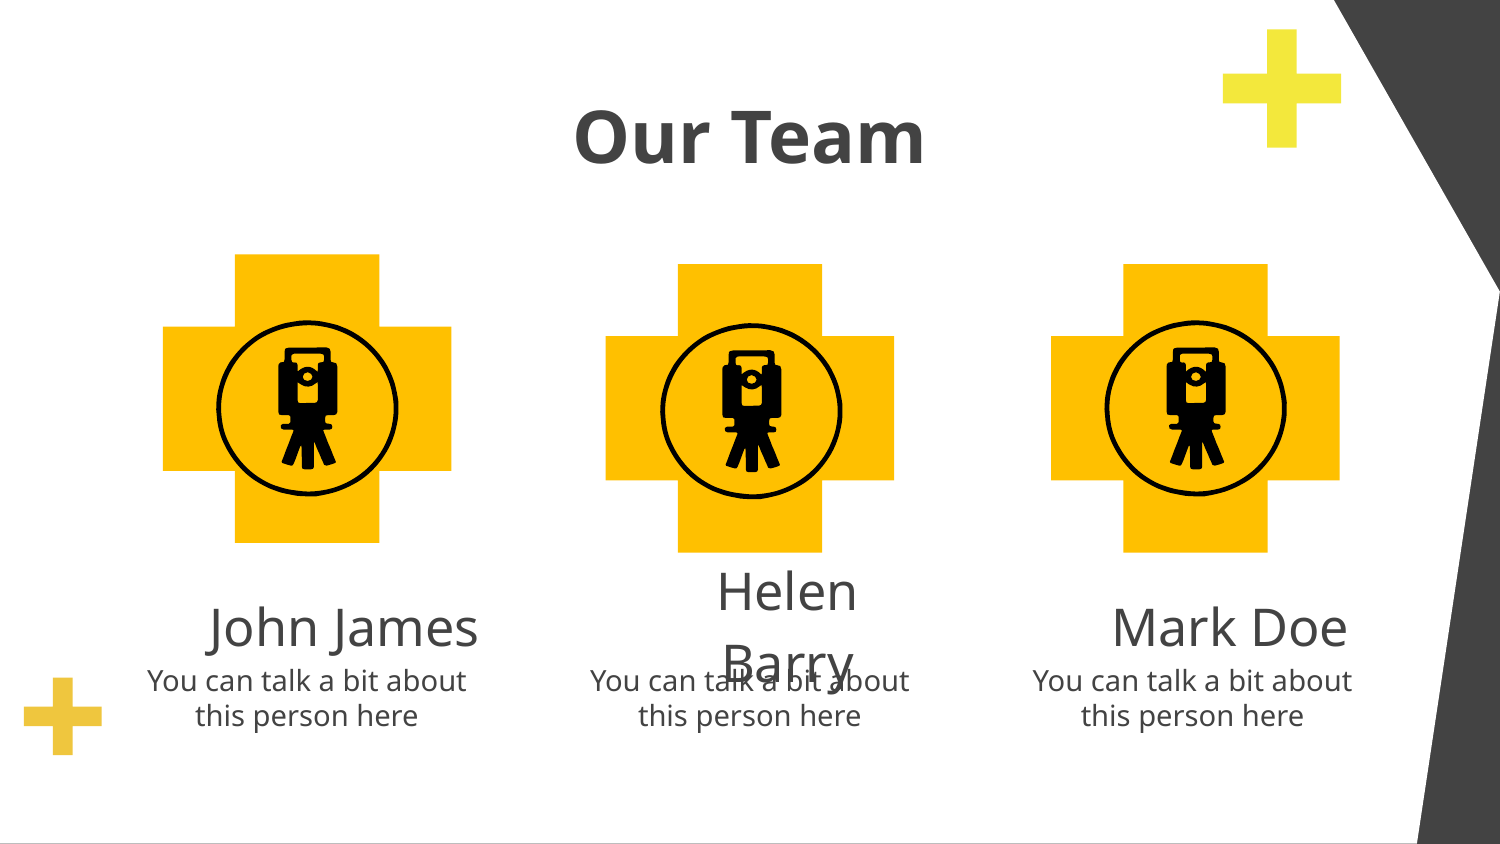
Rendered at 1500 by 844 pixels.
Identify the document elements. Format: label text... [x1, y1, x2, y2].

title Mark Doe [1003, 577, 1382, 646]
text_box [162, 326, 216, 471]
text_box [677, 500, 823, 553]
text_box [1287, 336, 1340, 481]
text_box [1051, 336, 1104, 481]
text_box [677, 264, 823, 322]
text_box [1123, 497, 1268, 553]
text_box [216, 320, 399, 497]
text_box [234, 256, 380, 320]
subtitle You can talk a bit about this person here [560, 646, 940, 773]
title Helen Barry [560, 577, 940, 646]
title Our Team [118, 76, 1382, 170]
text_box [660, 322, 843, 500]
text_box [1104, 320, 1287, 497]
text_box [843, 336, 895, 481]
subtitle You can talk a bit about this person here [1003, 646, 1382, 773]
title John James [118, 577, 497, 646]
text_box [1123, 264, 1268, 320]
text_box [234, 497, 380, 543]
text_box [605, 336, 660, 481]
subtitle You can talk a bit about this person here [118, 646, 497, 773]
text_box [399, 326, 452, 471]
